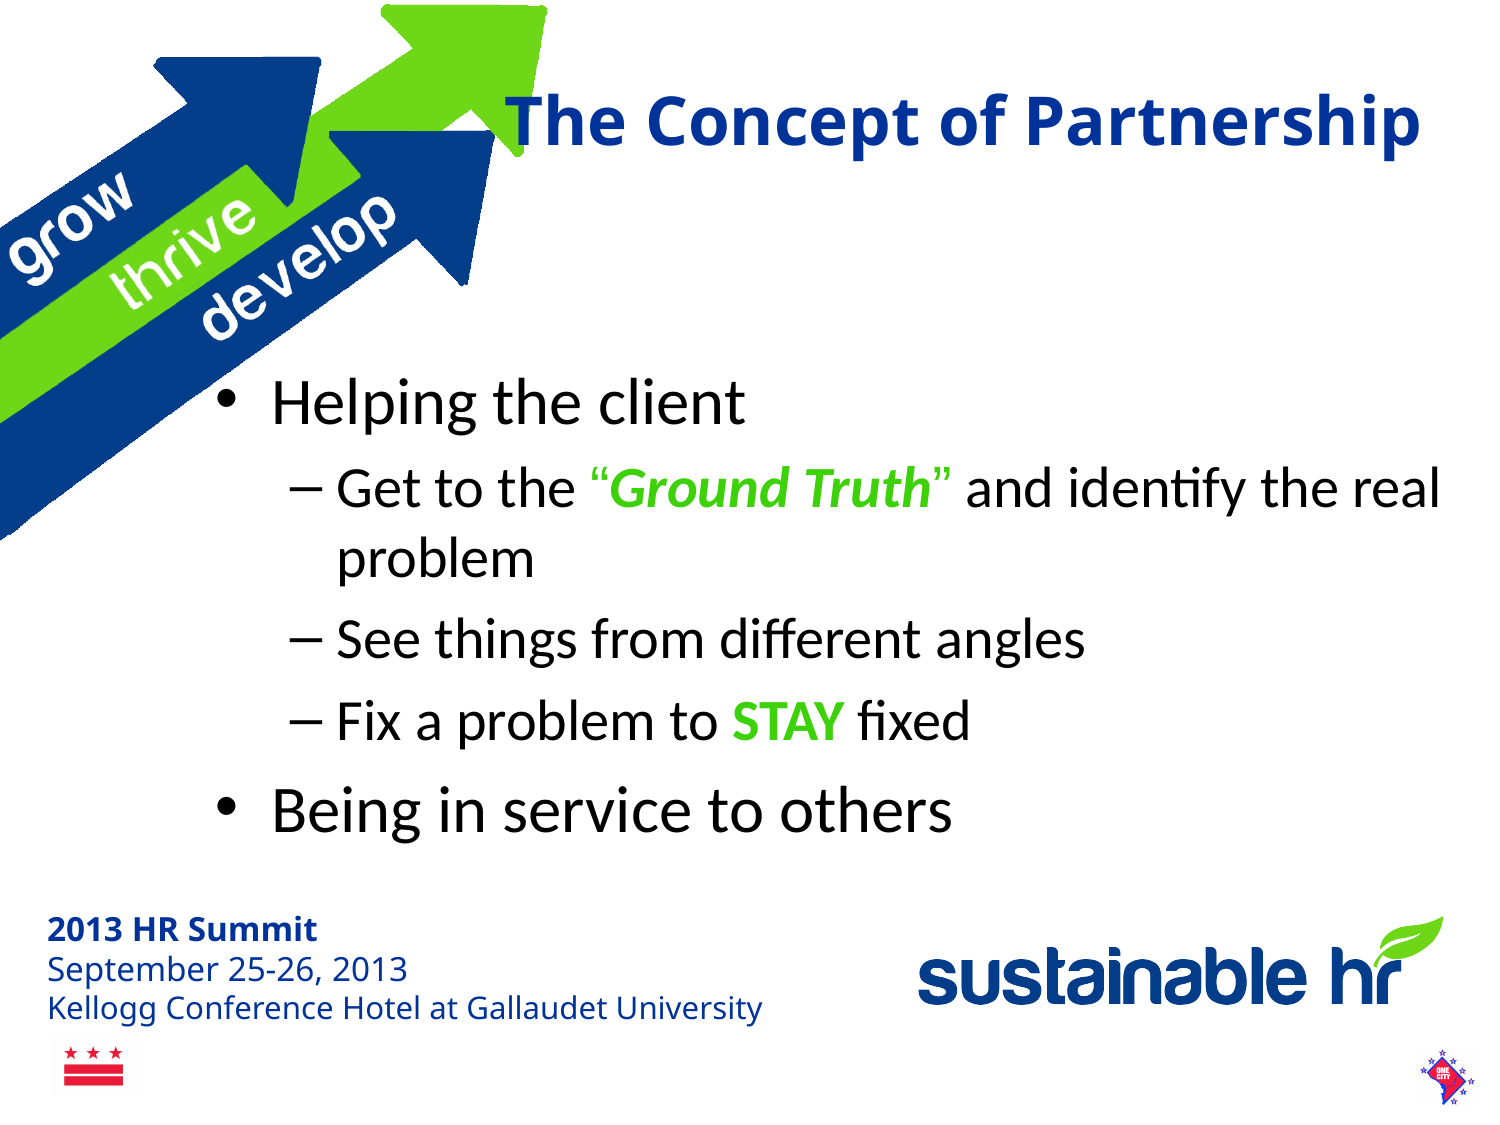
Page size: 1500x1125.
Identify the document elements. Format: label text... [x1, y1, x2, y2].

picture [0, 0, 828, 543]
picture [1420, 1088, 1475, 1105]
list Helping the client Get to the “Ground Truth” and identify the real problem See things from different angles Fix a problem to STAY fixed Being in service to others [200, 350, 1500, 1088]
picture [50, 1037, 138, 1096]
title The Concept of Partnership [462, 37, 1438, 200]
